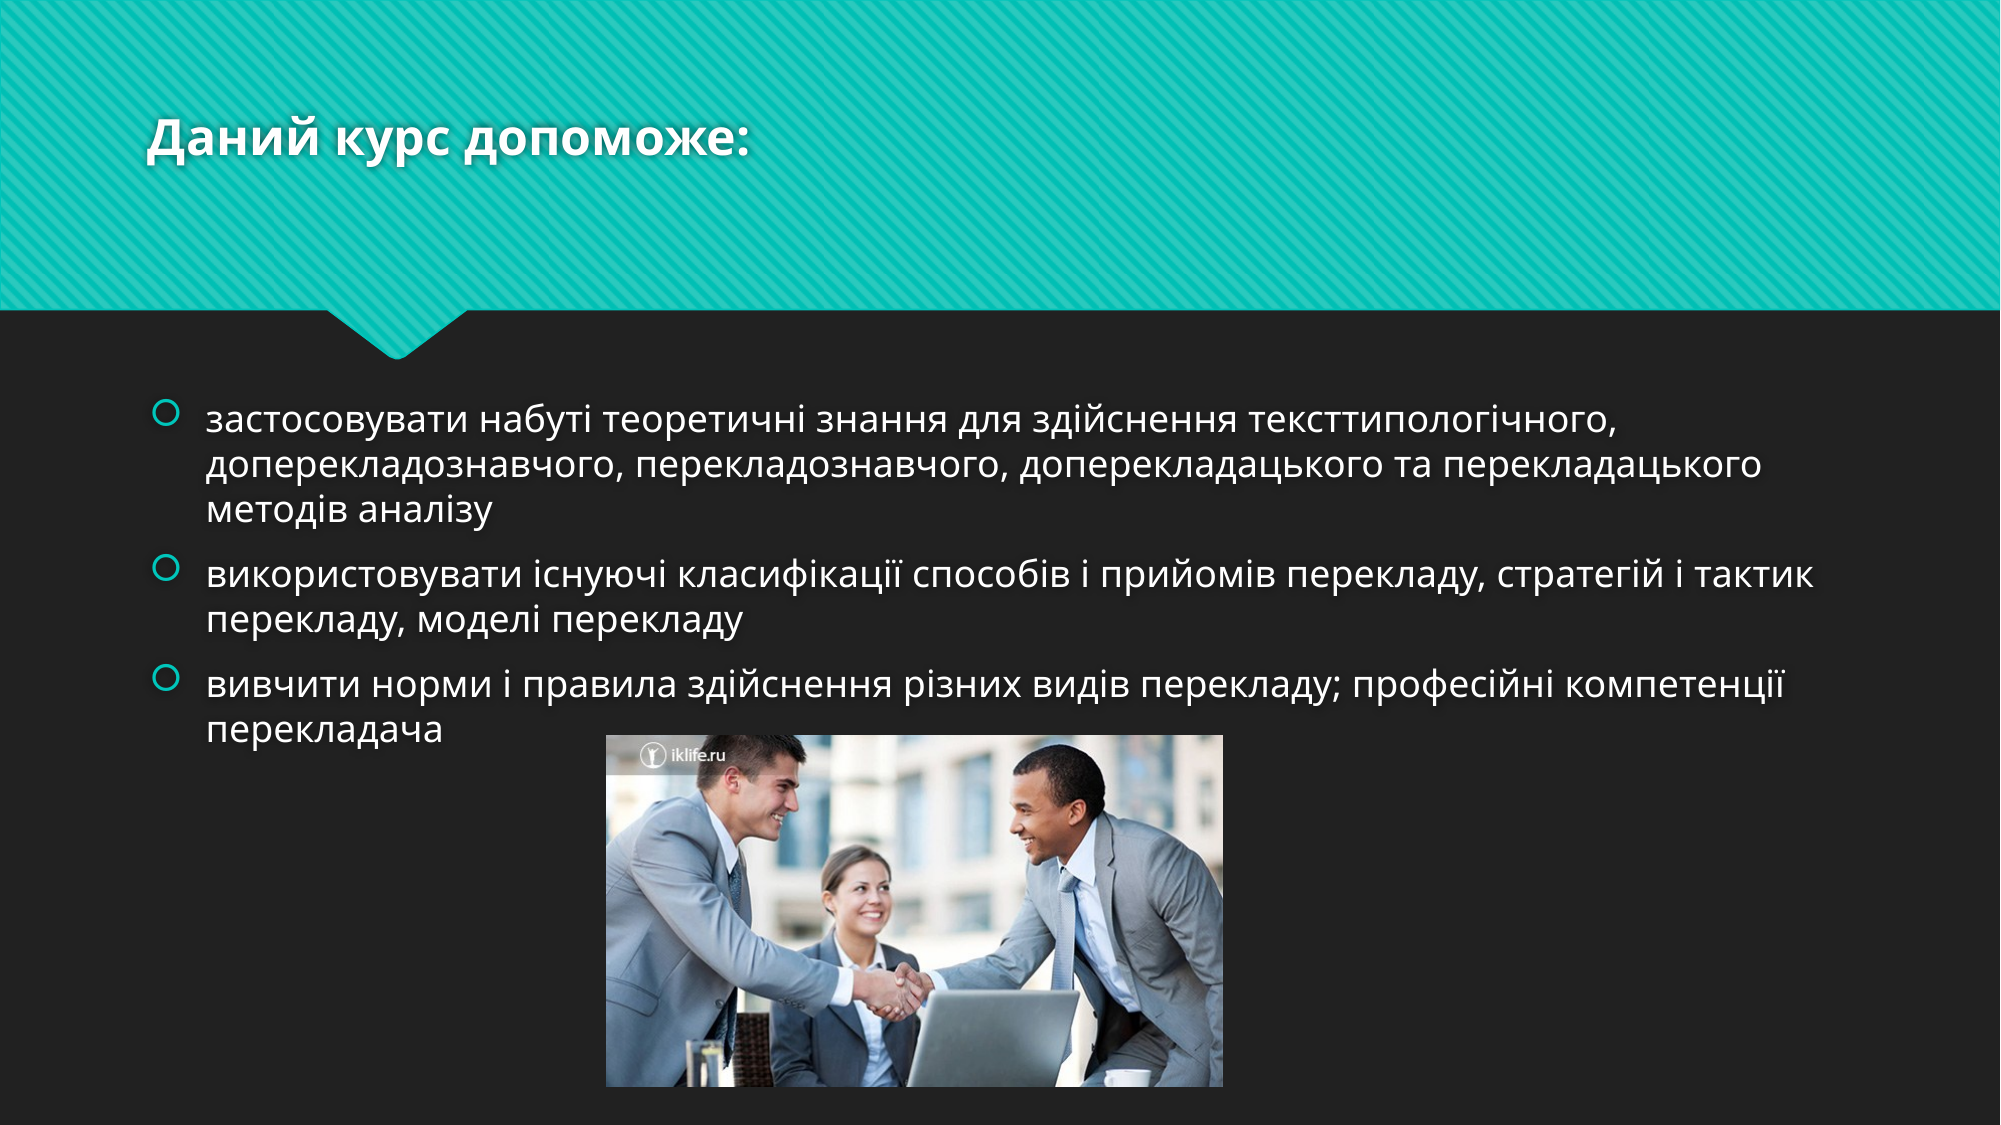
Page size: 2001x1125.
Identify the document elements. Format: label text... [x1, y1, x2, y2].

list застосовувати набуті теоретичні знання для здійснення тексттипологічного, доперекладознавчого, перекладознавчого, доперекладацького та перекладацького методів аналізу використовувати існуючі класифікації способів і прийомів перекладу, стратегій і тактик перекладу, моделі перекладу вивчити норми і правила здійснення різних видів перекладу; професійні компетенції перекладача [134, 364, 1866, 1107]
picture [606, 735, 1223, 1088]
title Даний курс допоможе: [132, 73, 1868, 233]
